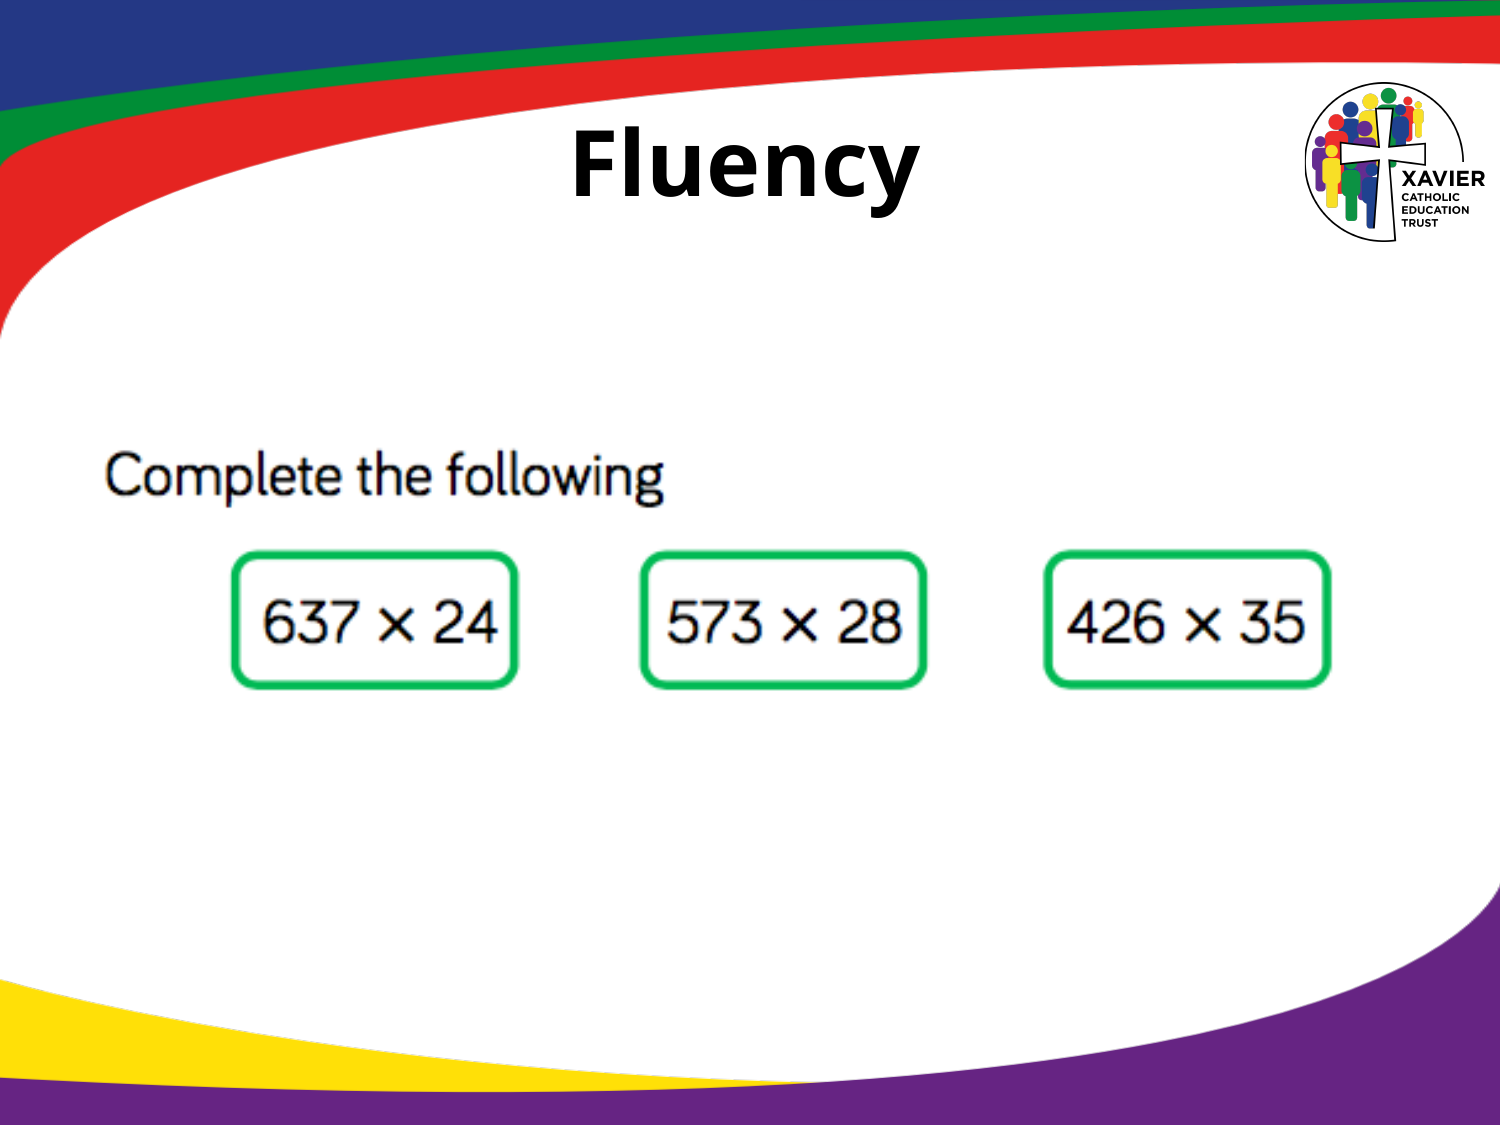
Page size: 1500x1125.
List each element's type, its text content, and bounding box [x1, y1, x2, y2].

title Fluency [150, 81, 1339, 253]
picture [84, 416, 1436, 725]
